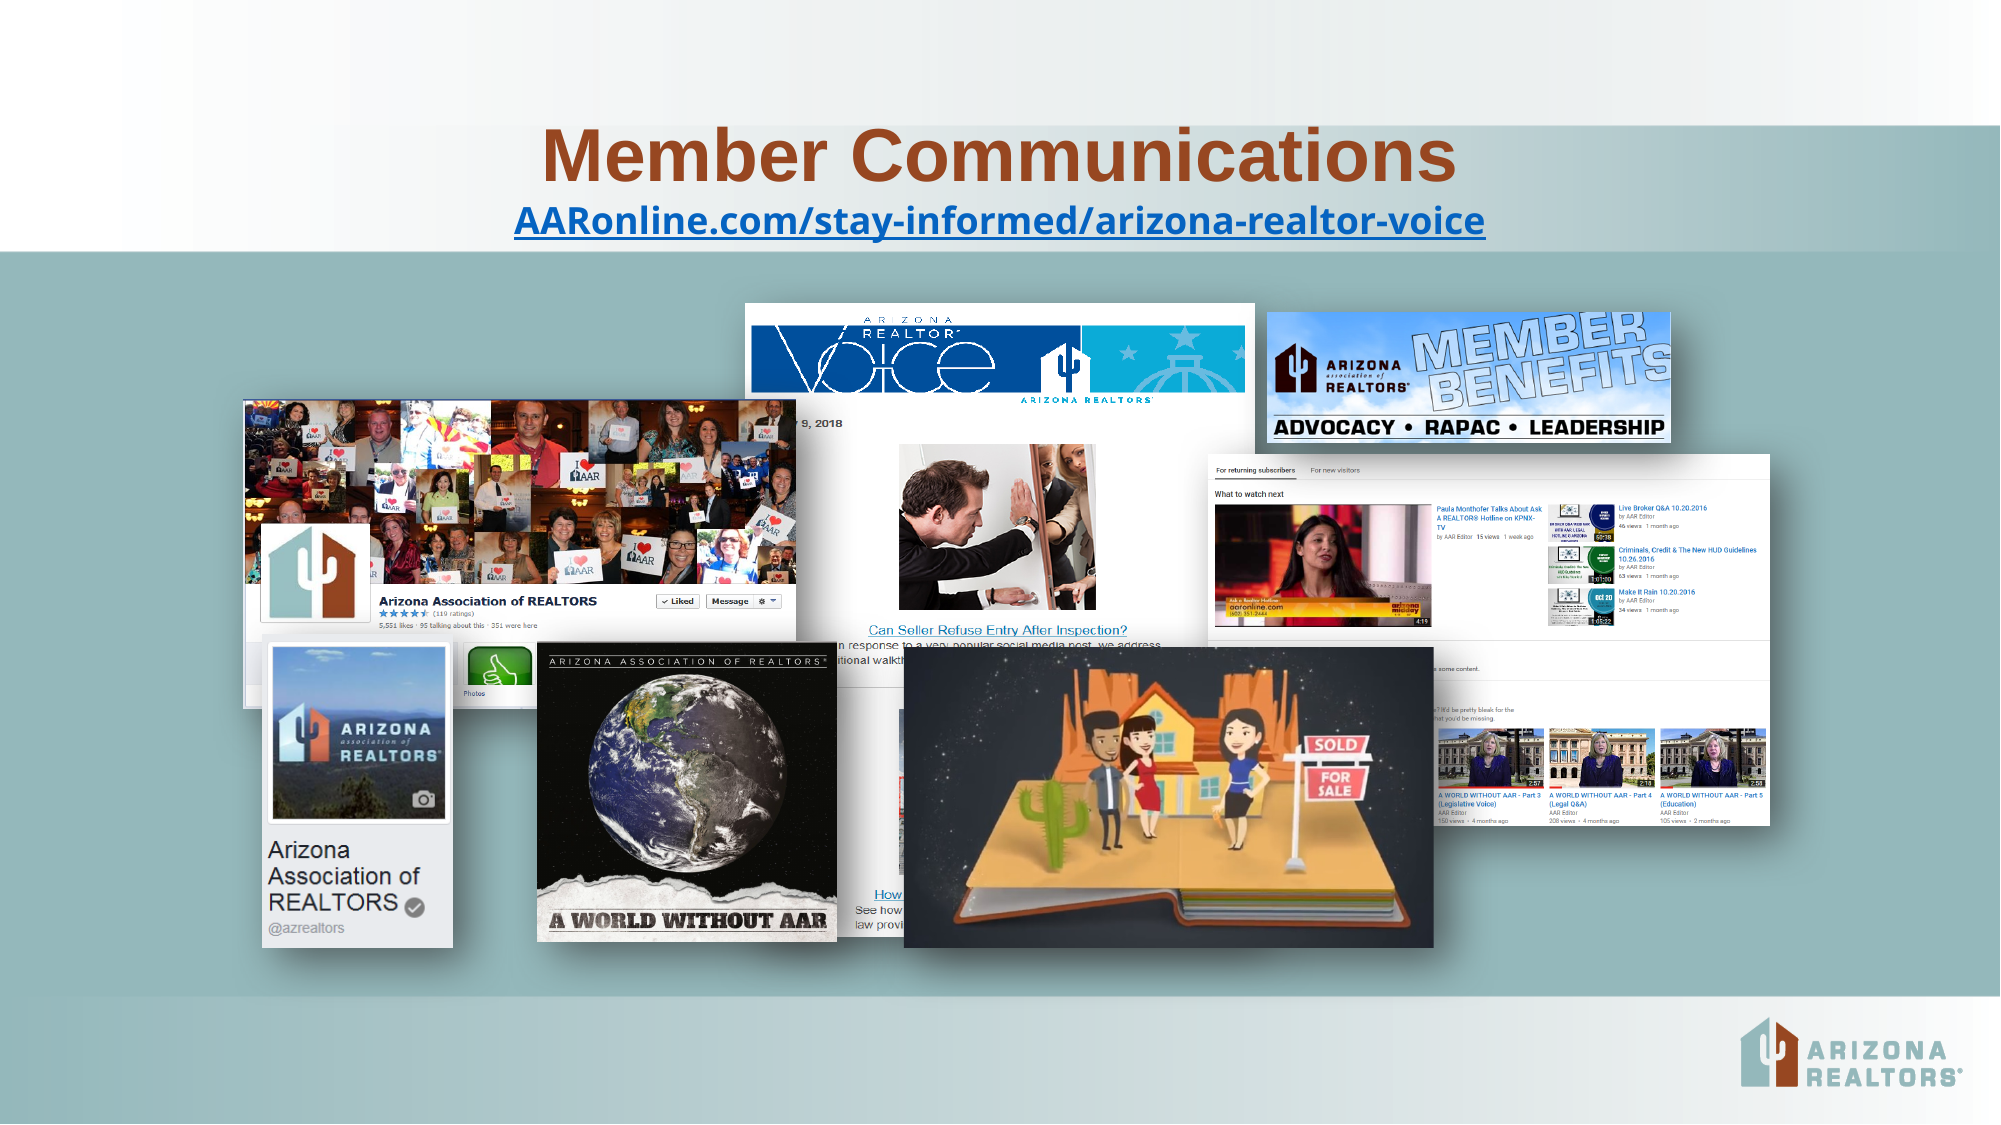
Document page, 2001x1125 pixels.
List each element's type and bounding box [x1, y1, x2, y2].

list [903, 647, 1434, 948]
picture [0, 0, 2000, 1124]
